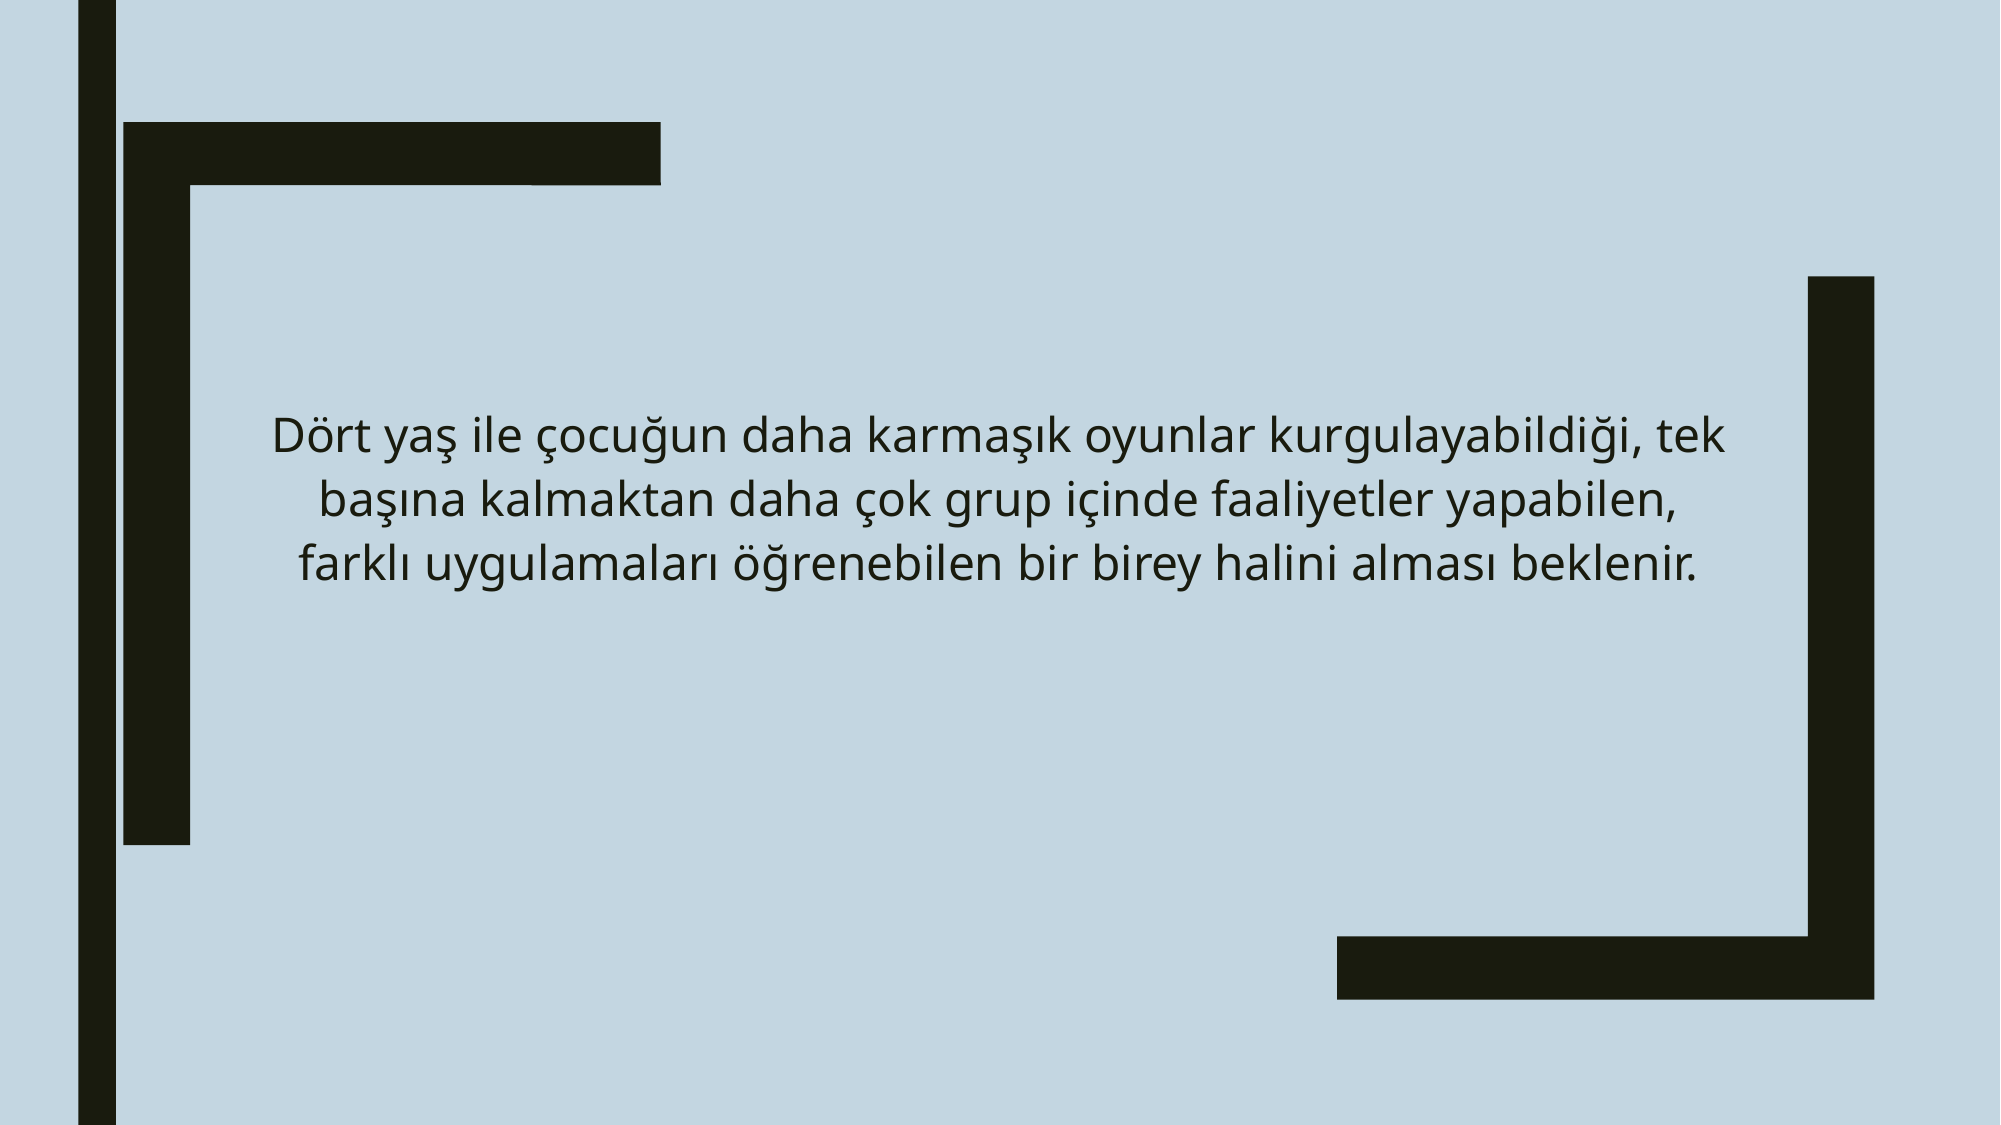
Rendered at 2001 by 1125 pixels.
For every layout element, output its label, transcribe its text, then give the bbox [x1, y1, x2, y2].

subtitle Dört yaş ile çocuğun daha karmaşık oyunlar kurgulayabildiği, tek başına kalmaktan daha çok grup içinde faaliyetler yapabilen, farklı uygulamaları öğrenebilen bir birey halini alması beklenir. [249, 389, 1750, 662]
